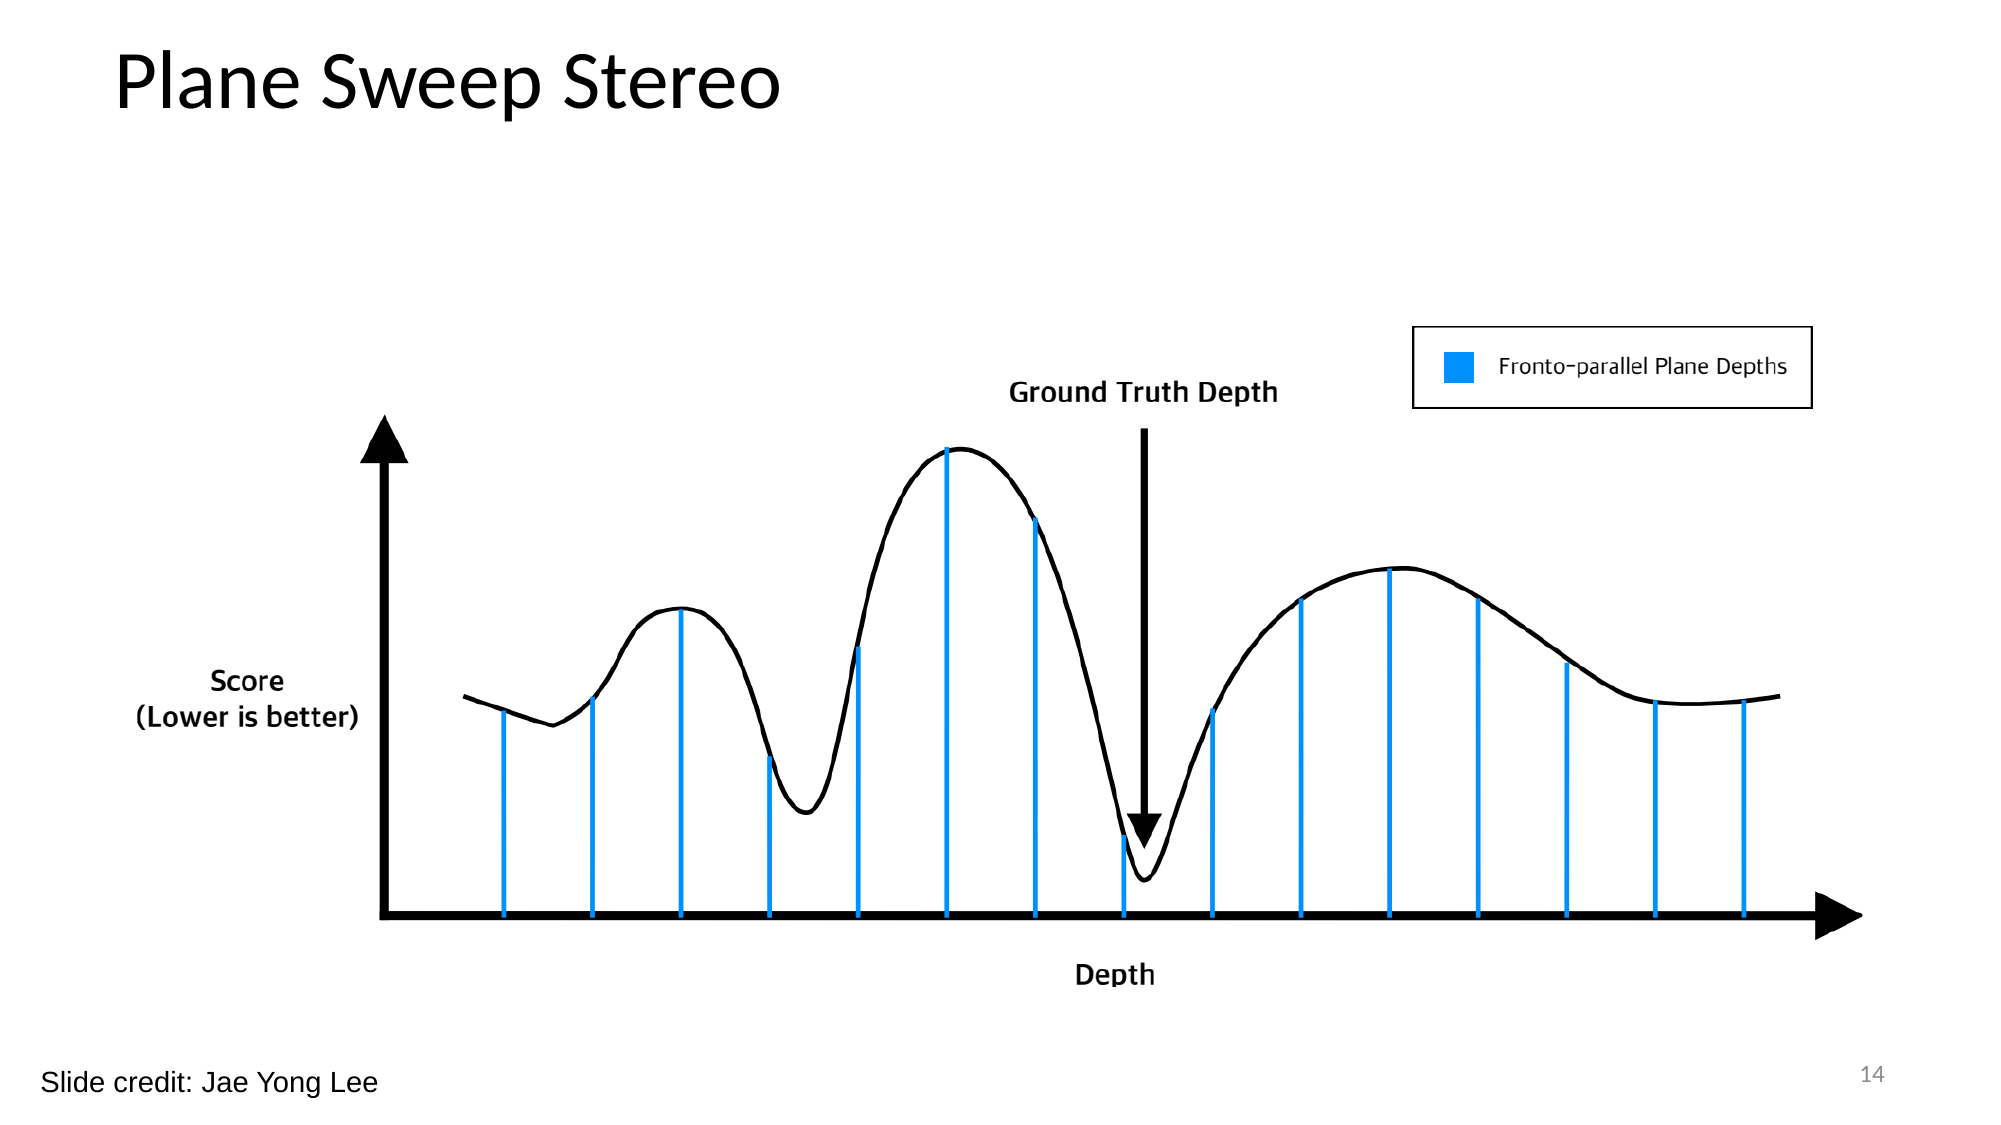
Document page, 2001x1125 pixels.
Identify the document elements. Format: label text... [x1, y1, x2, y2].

text_box Slide credit: Jae Yong Lee [25, 1056, 395, 1106]
slide_number 14 [1433, 1042, 1900, 1103]
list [137, 326, 1863, 987]
title Plane Sweep Stereo [99, 0, 1901, 151]
